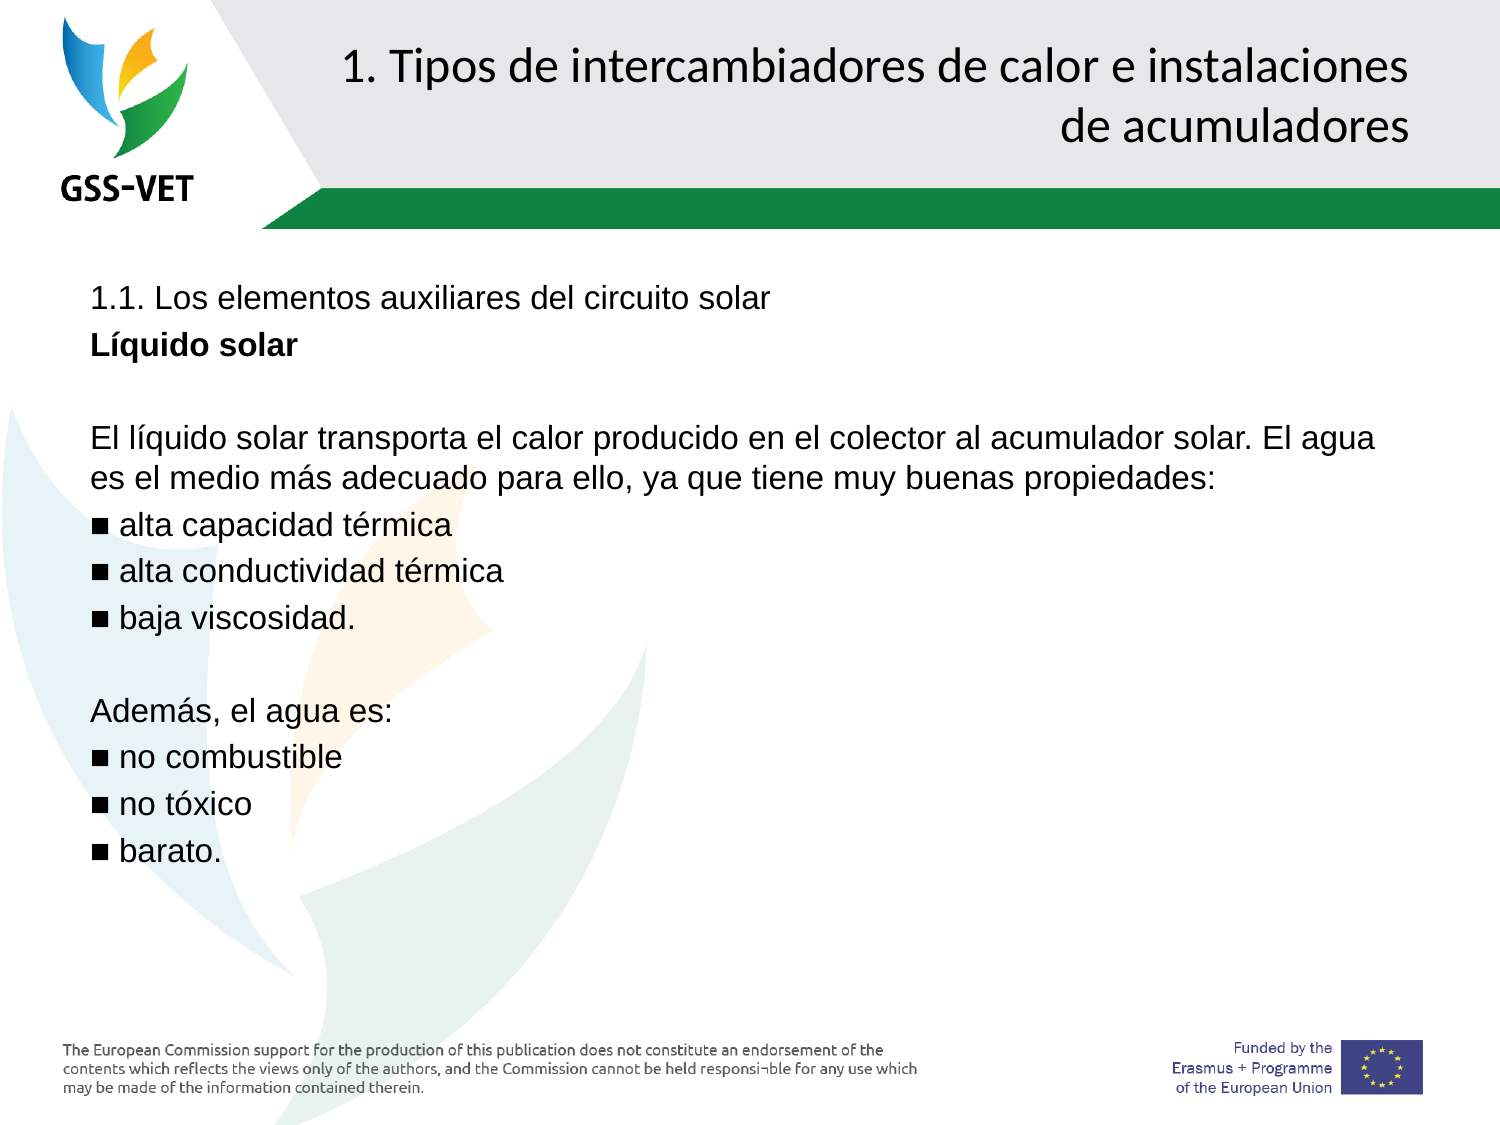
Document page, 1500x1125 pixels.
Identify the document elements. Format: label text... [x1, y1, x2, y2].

list 1.1. Los elementos auxiliares del circuito solar Líquido solar El líquido solar transporta el calor producido en el colector al acumulador solar. El agua es el medio más adecuado para ello, ya que tiene muy buenas propiedades: ■ alta capacidad térmica ■ alta conductividad térmica ■ baja viscosidad. Además, el agua es: ■ no combustible ■ no tóxico ■ barato. [75, 268, 1425, 1012]
title 1. Tipos de intercambiadores de calor e instalaciones de acumuladores [324, 0, 1425, 185]
picture [0, 0, 1500, 1125]
